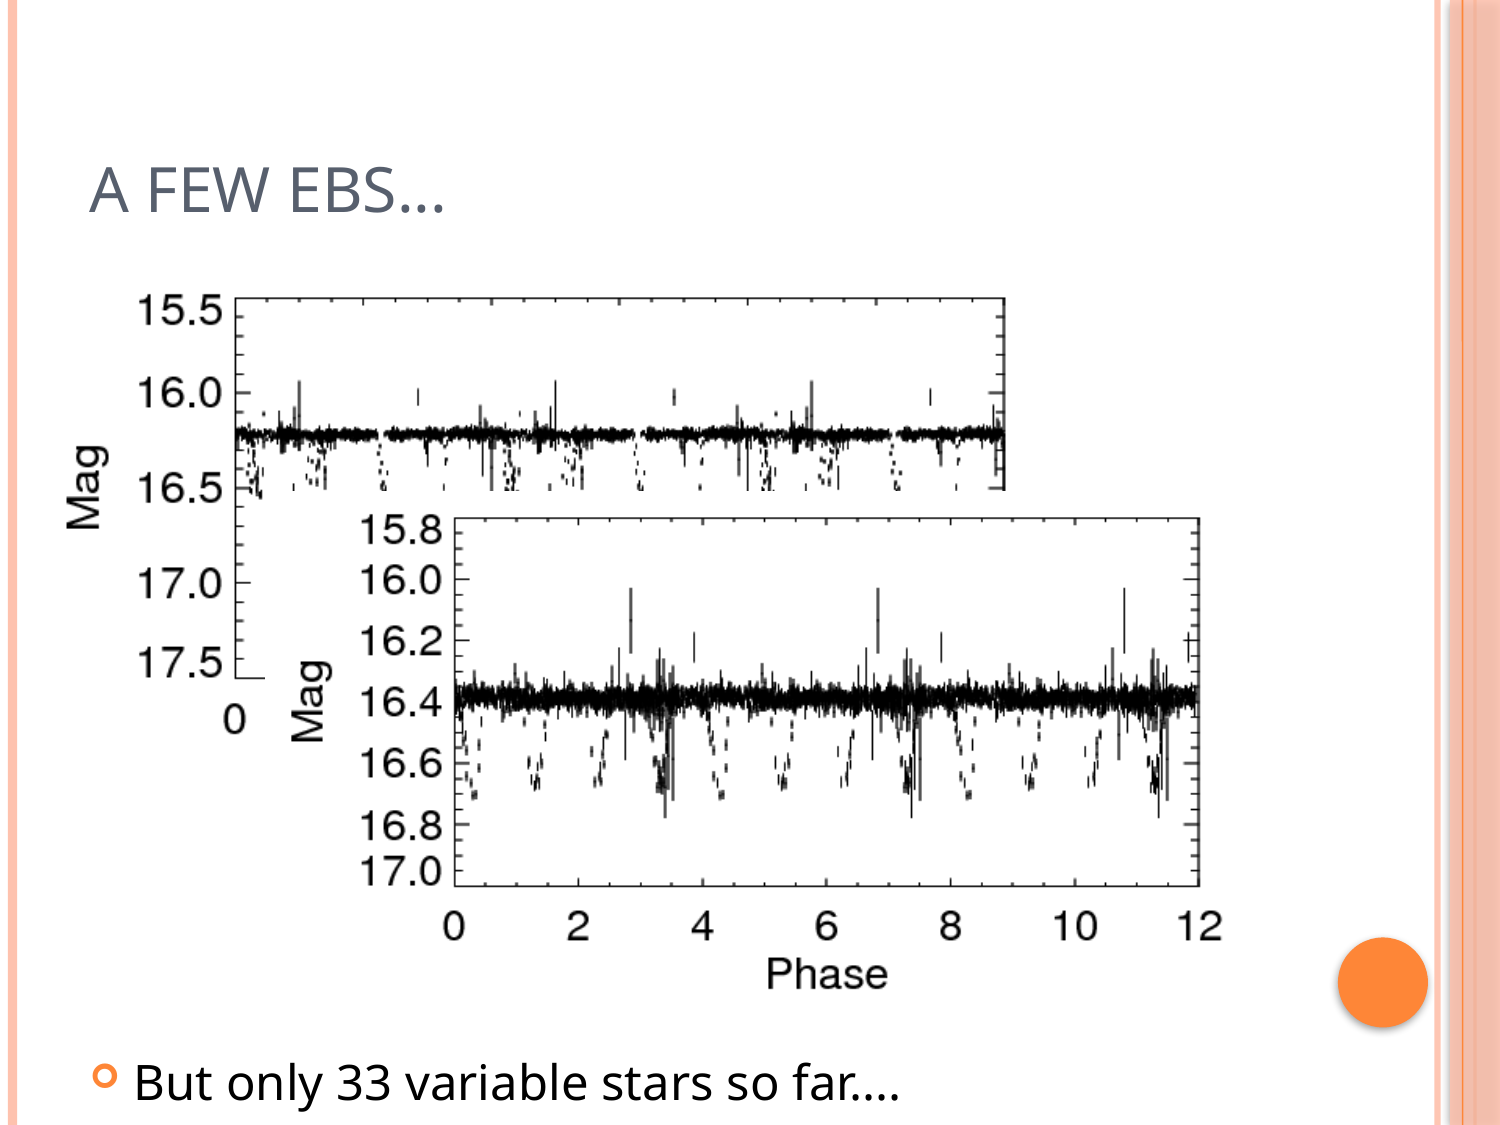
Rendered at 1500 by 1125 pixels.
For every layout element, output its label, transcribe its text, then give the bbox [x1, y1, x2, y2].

title A Few EBs... [75, 45, 1300, 233]
list But only 33 variable stars so far.... [75, 262, 1300, 1125]
picture [40, 266, 1263, 1008]
